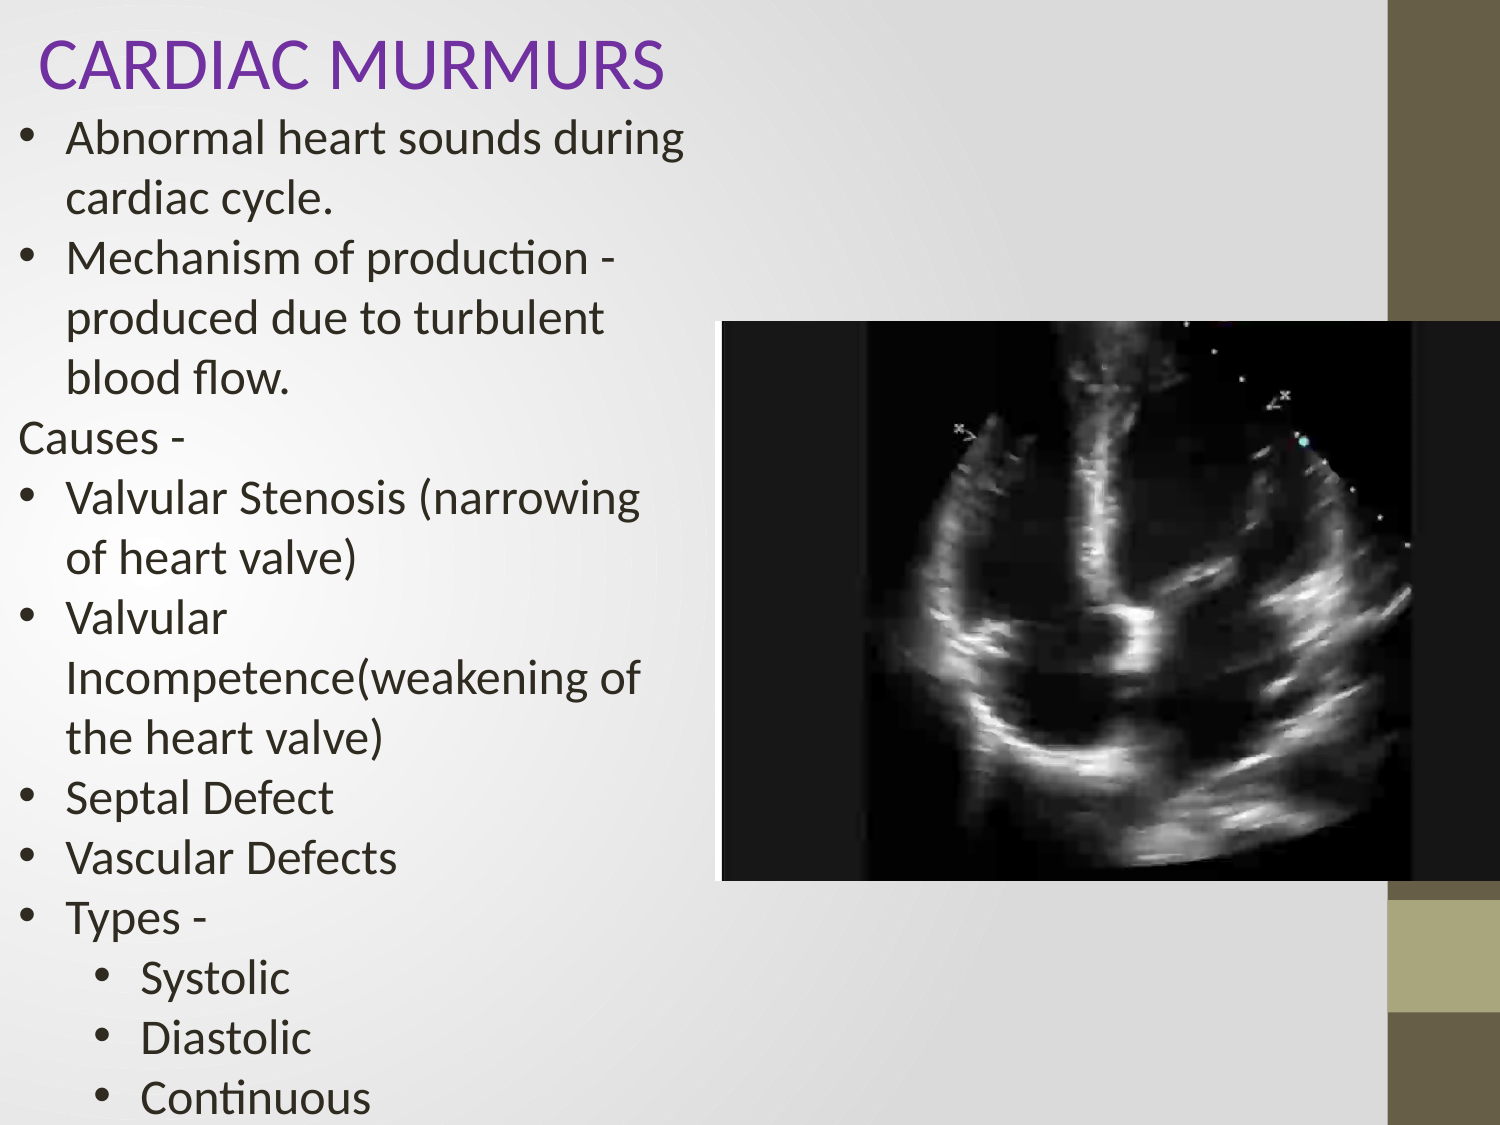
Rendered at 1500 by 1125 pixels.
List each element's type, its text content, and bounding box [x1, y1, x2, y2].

text_box CARDIAC MURMURS Abnormal heart sounds during cardiac cycle. Mechanism of production - produced due to turbulent blood flow. Causes - Valvular Stenosis (narrowing of heart valve) Valvular Incompetence(weakening of the heart valve) Septal Defect Vascular Defects Types - Systolic Diastolic Continuous [3, 6, 701, 1125]
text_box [714, 319, 1500, 882]
